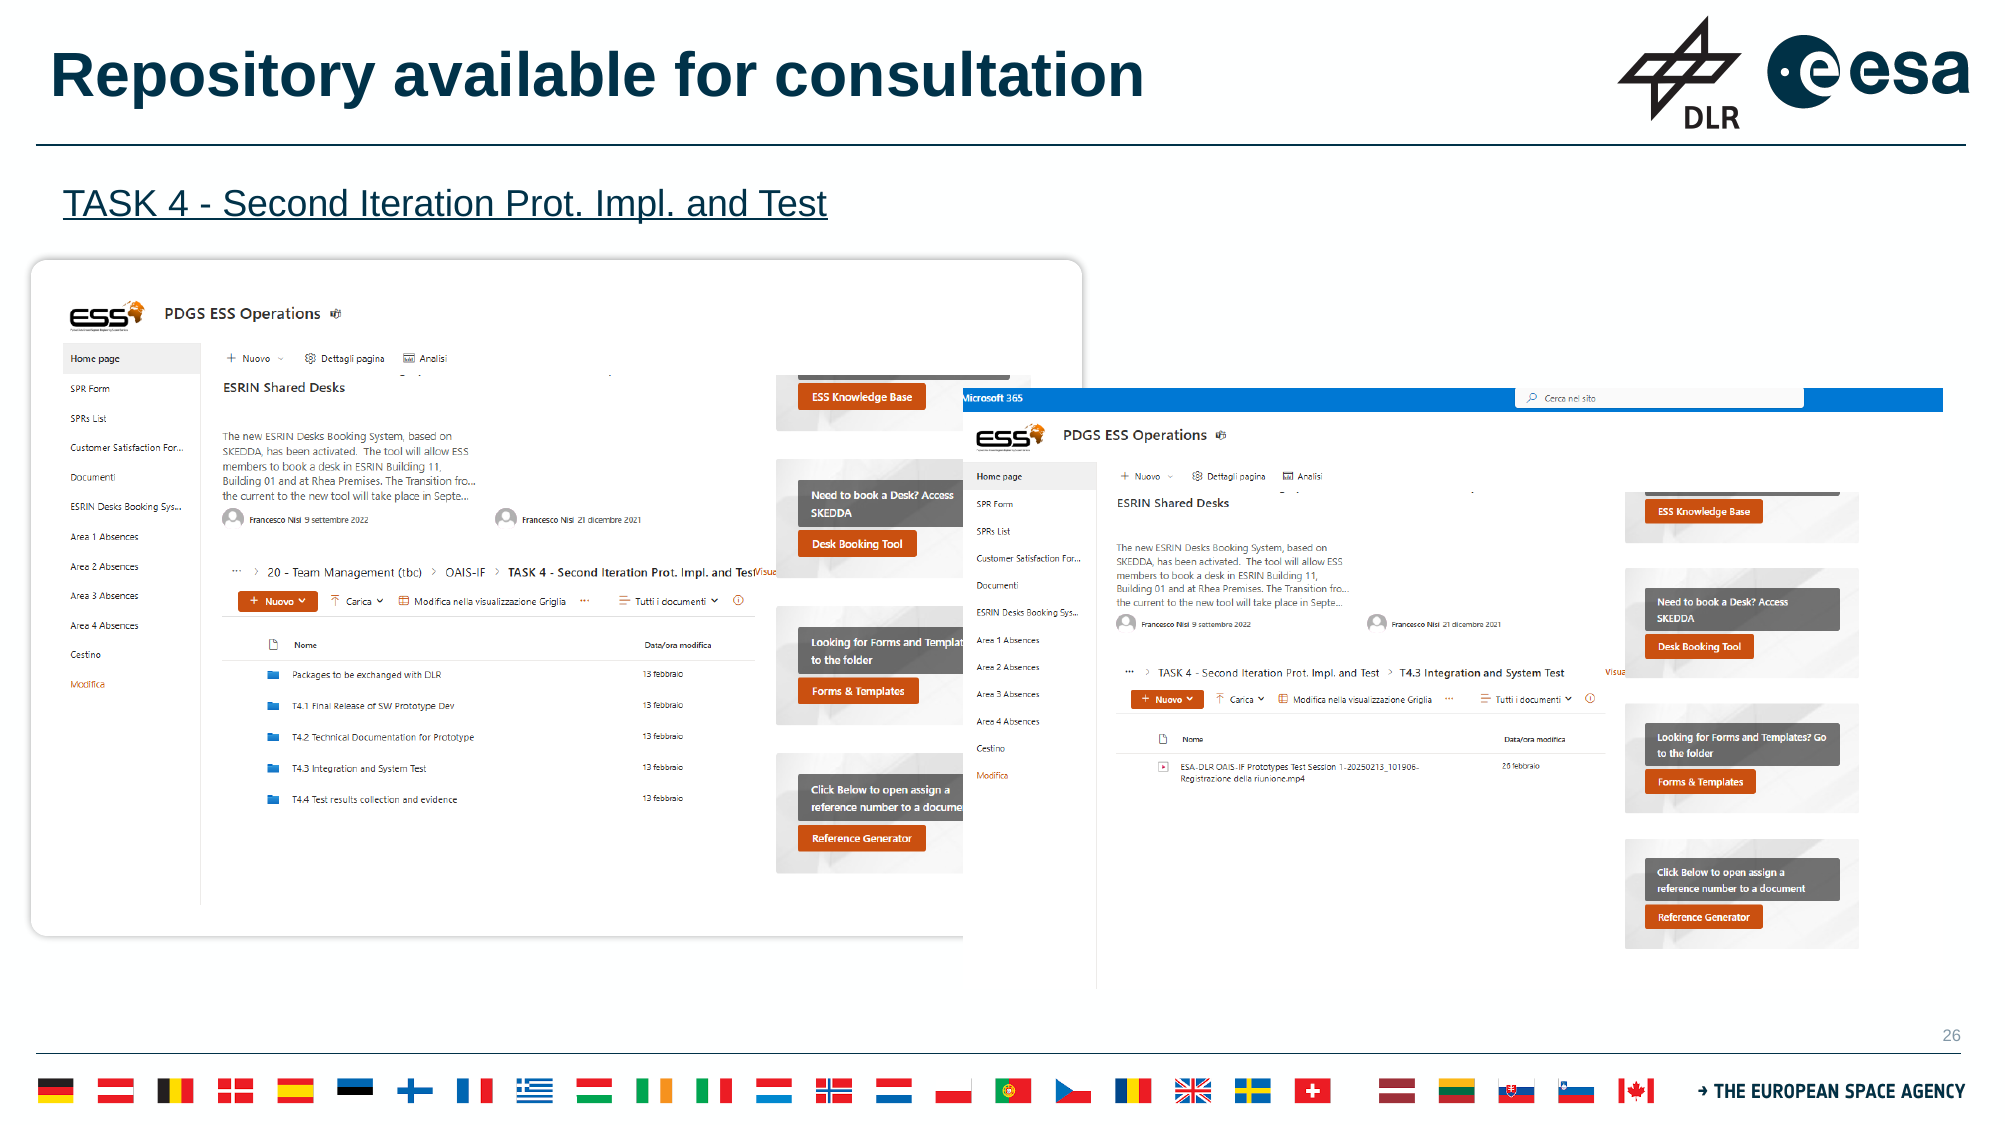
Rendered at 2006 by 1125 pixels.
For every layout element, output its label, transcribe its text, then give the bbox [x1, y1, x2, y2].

text_box TASK 4 - Second Iteration Prot. Impl. and Test [47, 171, 2006, 232]
picture [62, 290, 1944, 989]
title Repository available for consultation [35, 0, 1694, 174]
picture [1614, 0, 2000, 144]
picture [0, 1056, 2000, 1125]
